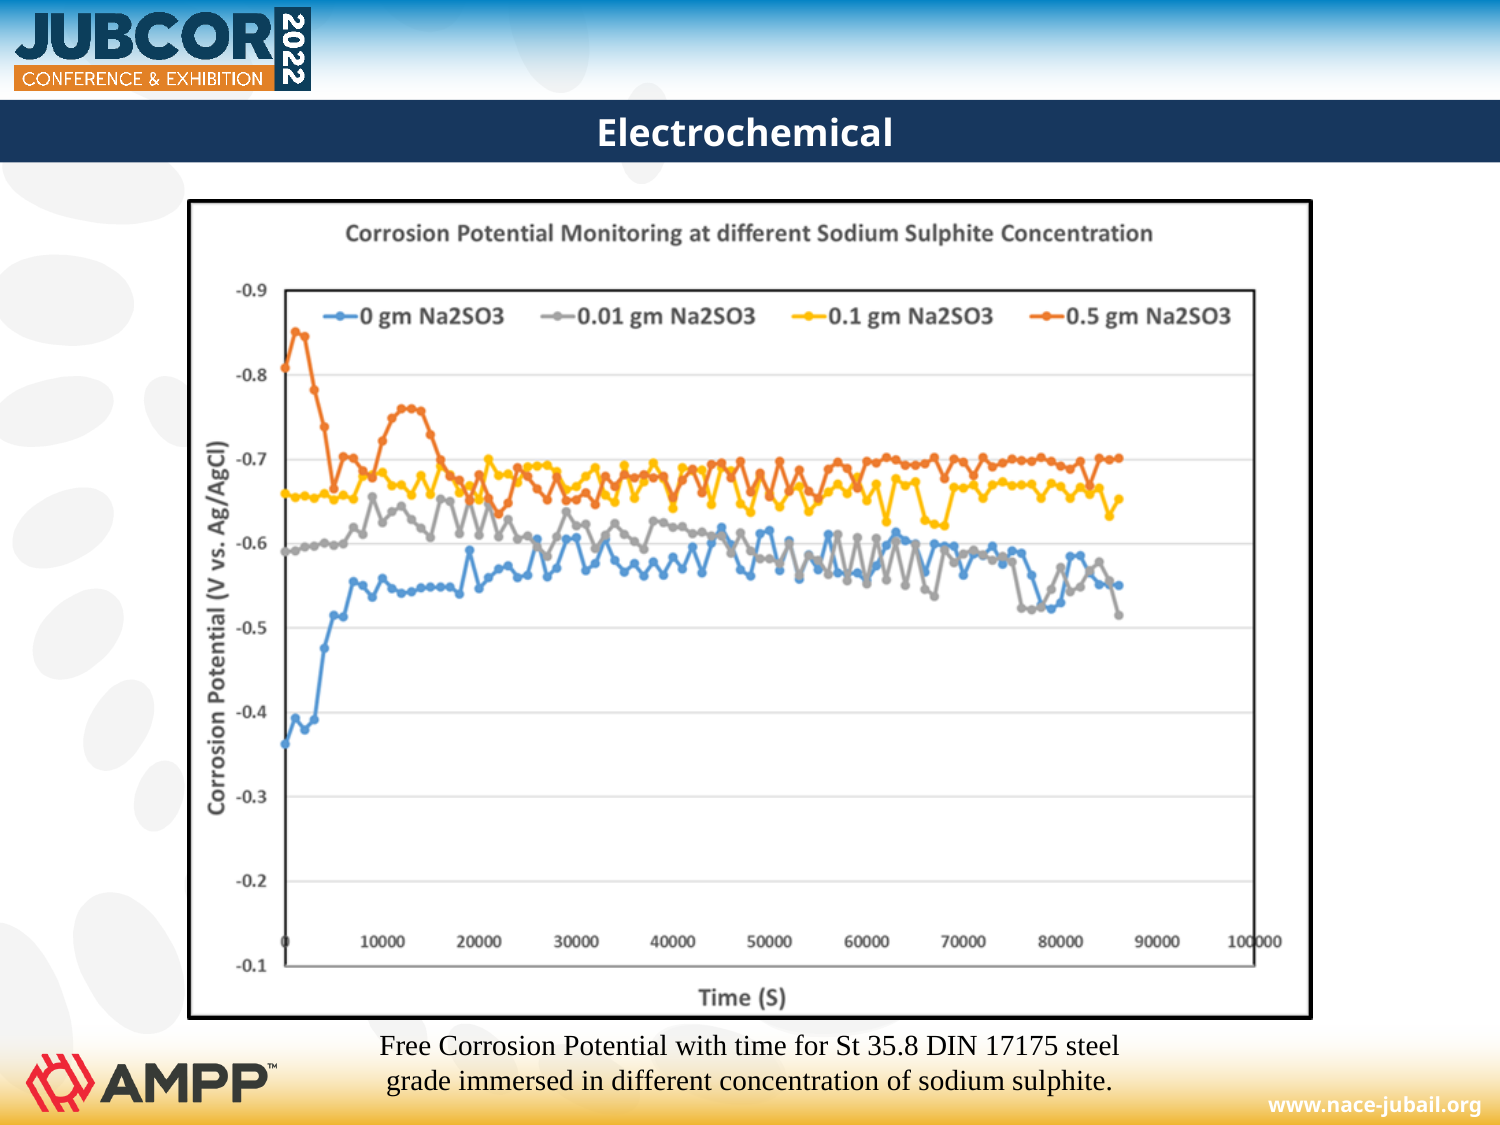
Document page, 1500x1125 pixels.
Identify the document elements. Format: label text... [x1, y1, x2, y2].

picture [24, 1052, 278, 1113]
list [187, 199, 1313, 1020]
text_box Free Corrosion Potential with time for St 35.8 DIN 17175 steel grade immersed in different concentration of sodium sulphite. [340, 1028, 1159, 1104]
title Electrochemical [0, 99, 1500, 163]
picture [12, 5, 313, 93]
